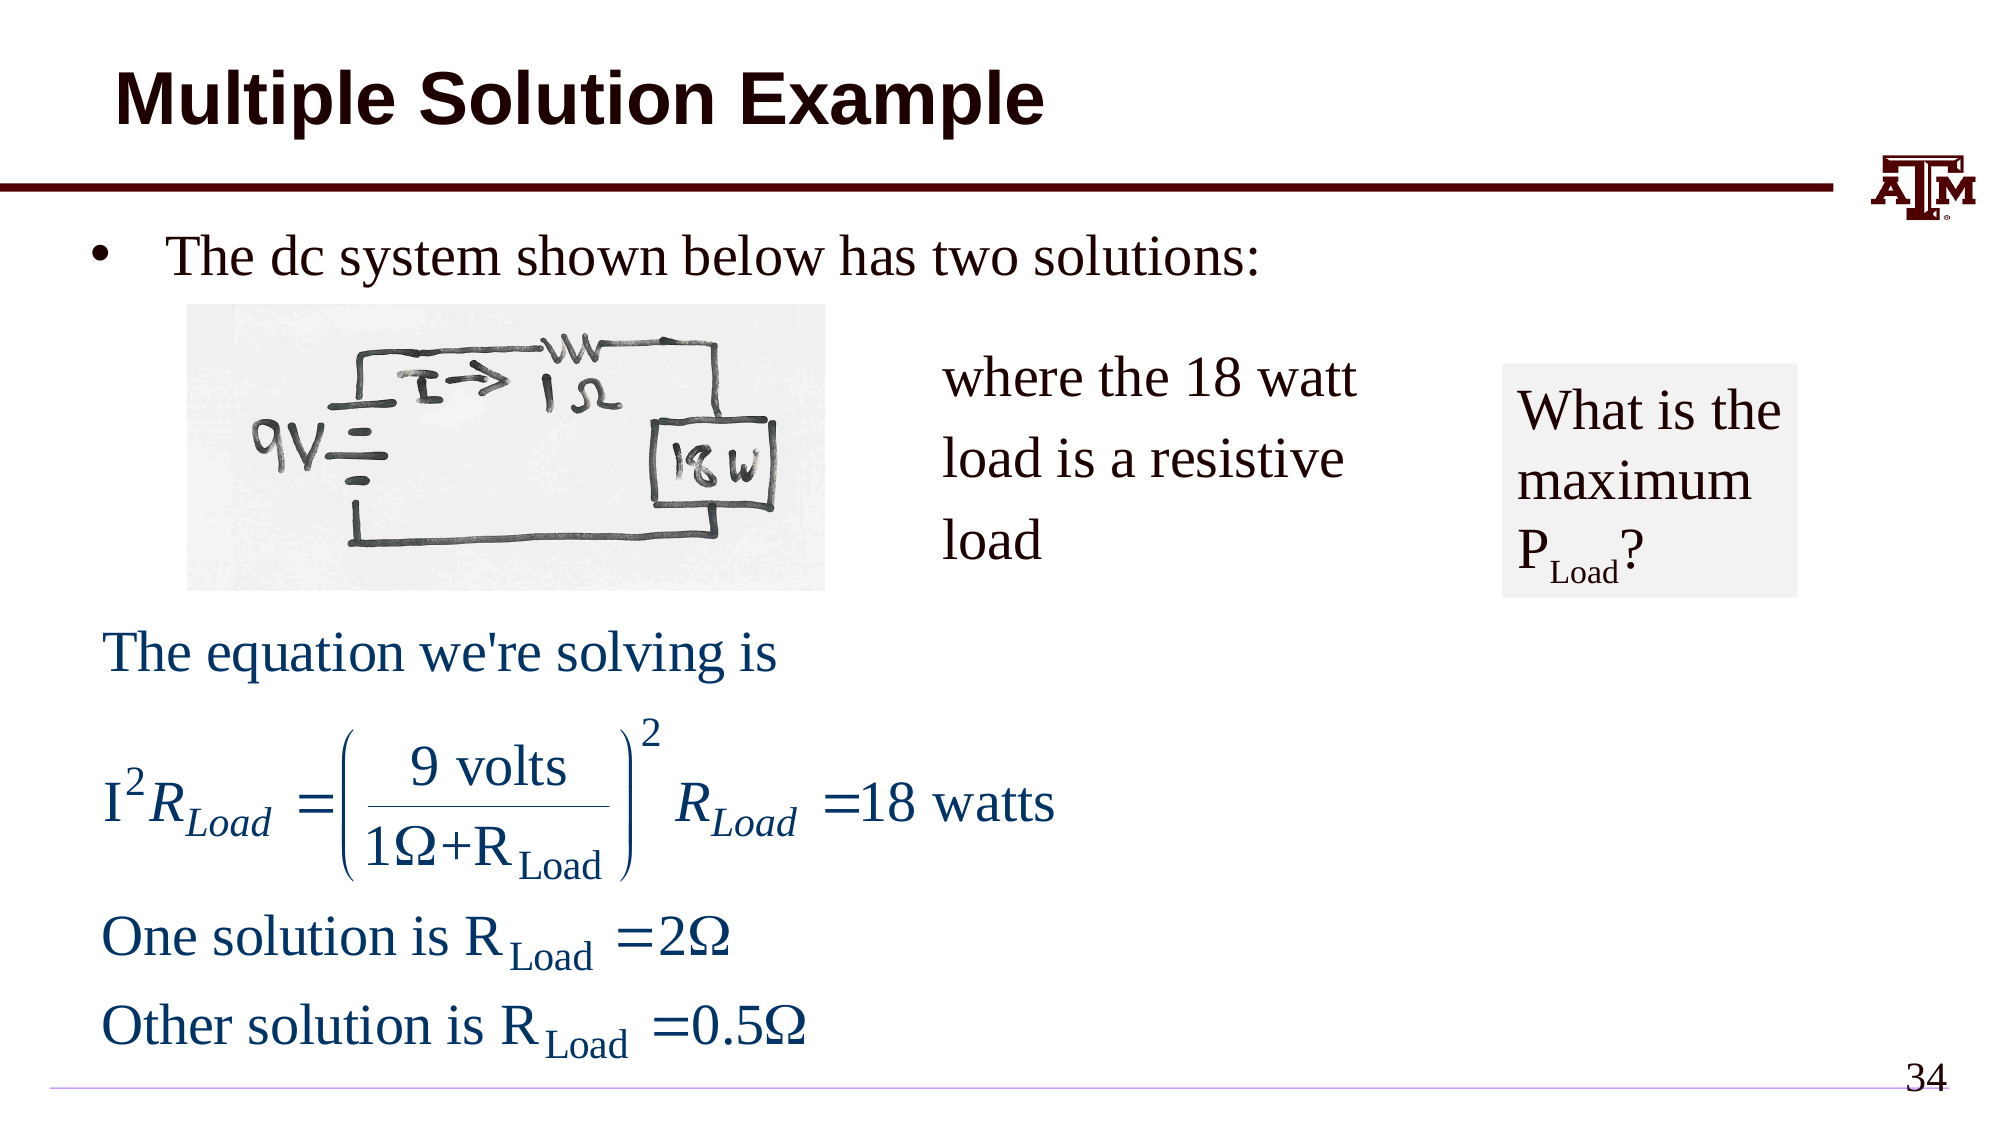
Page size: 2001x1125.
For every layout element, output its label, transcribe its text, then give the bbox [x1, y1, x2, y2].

text_box where the 18 watt load is a resistive load [927, 330, 1373, 579]
picture [99, 624, 1059, 1065]
text_box What is the maximum PLoad? [1502, 363, 1798, 598]
picture [1856, 137, 1990, 238]
list The dc system shown below has two solutions: [74, 209, 1388, 326]
picture [187, 304, 826, 591]
title Multiple Solution Example [99, 12, 1934, 188]
slide_number 33 [1649, 1037, 1963, 1113]
